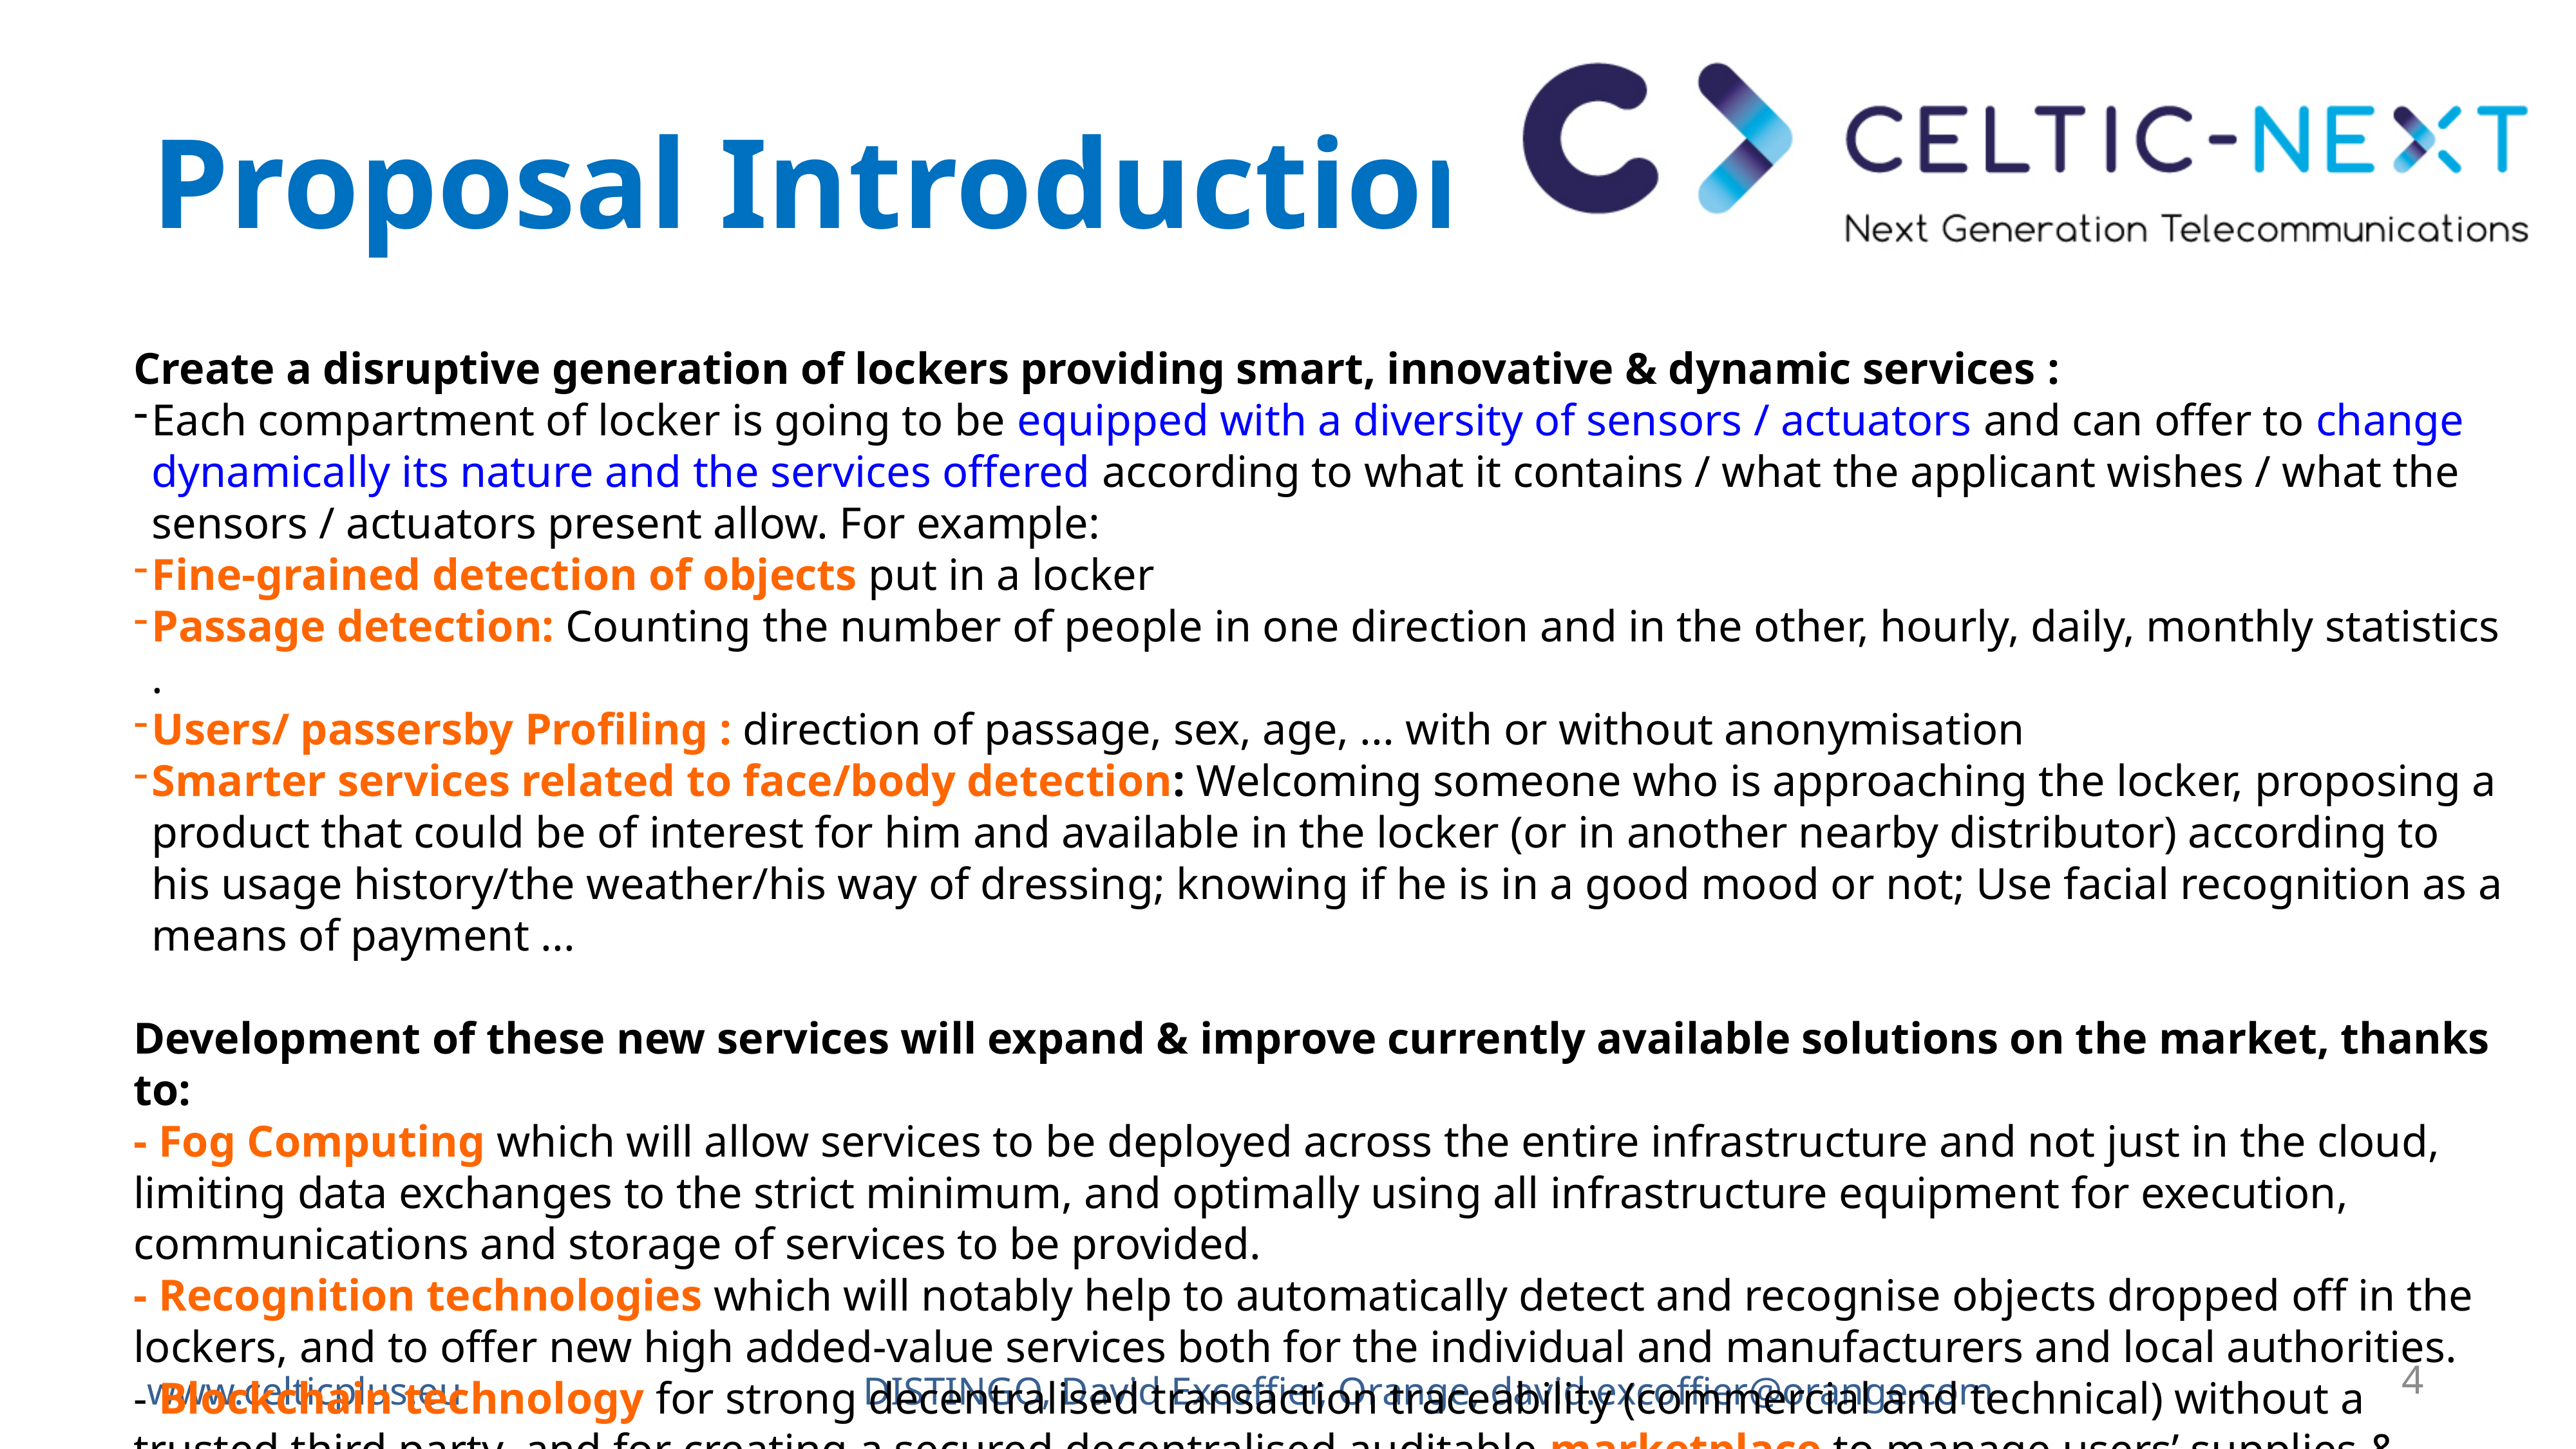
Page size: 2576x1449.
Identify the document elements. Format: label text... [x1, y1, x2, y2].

title Proposal Introduction (1) [129, 58, 1446, 300]
picture [1448, 1, 2576, 316]
text_box Create a disruptive generation of lockers providing smart, innovative & dynamic services : Each compartment of locker is going to be equipped with a diversity of sensors / actuators and can offer to change dynamically its nature and the services offered according to what it contains / what the applicant wishes / what the sensors / actuators present allow. For example: Fine-grained detection of objects put in a locker Passage detection: Counting the number of people in one direction and in the other, hourly, daily, monthly statistics . Users/ passersby Profiling : direction of passage, sex, age, ... with or without anonymisation Smarter services related to face/body detection: Welcoming someone who is approaching the locker, proposing a product that could be of interest for him and available in the locker (or in another nearby distributor) according to his usage history/the weather/his way of dressing; knowing if he is in a good mood or not; Use facial recognition as a means of payment ... Development of these new services will expand & improve currently available solutions on the market, thanks to: - Fog Computing which will allow services to be deployed across the entire infrastructure and not just in the cloud, limiting data exchanges to the strict minimum, and optimally using all infrastructure equipment for execution, communications and storage of services to be provided. - Recognition technologies which will notably help to automatically detect and recognise objects dropped off in the lockers, and to offer new high added-value services both for the individual and manufacturers and local authorities. - Blockchain technology for strong decentralised transaction traceability (commercial and technical) without a trusted third party, and for creating a secured decentralised auditable marketplace to manage users’ supplies & demands. [124, 336, 2521, 1449]
